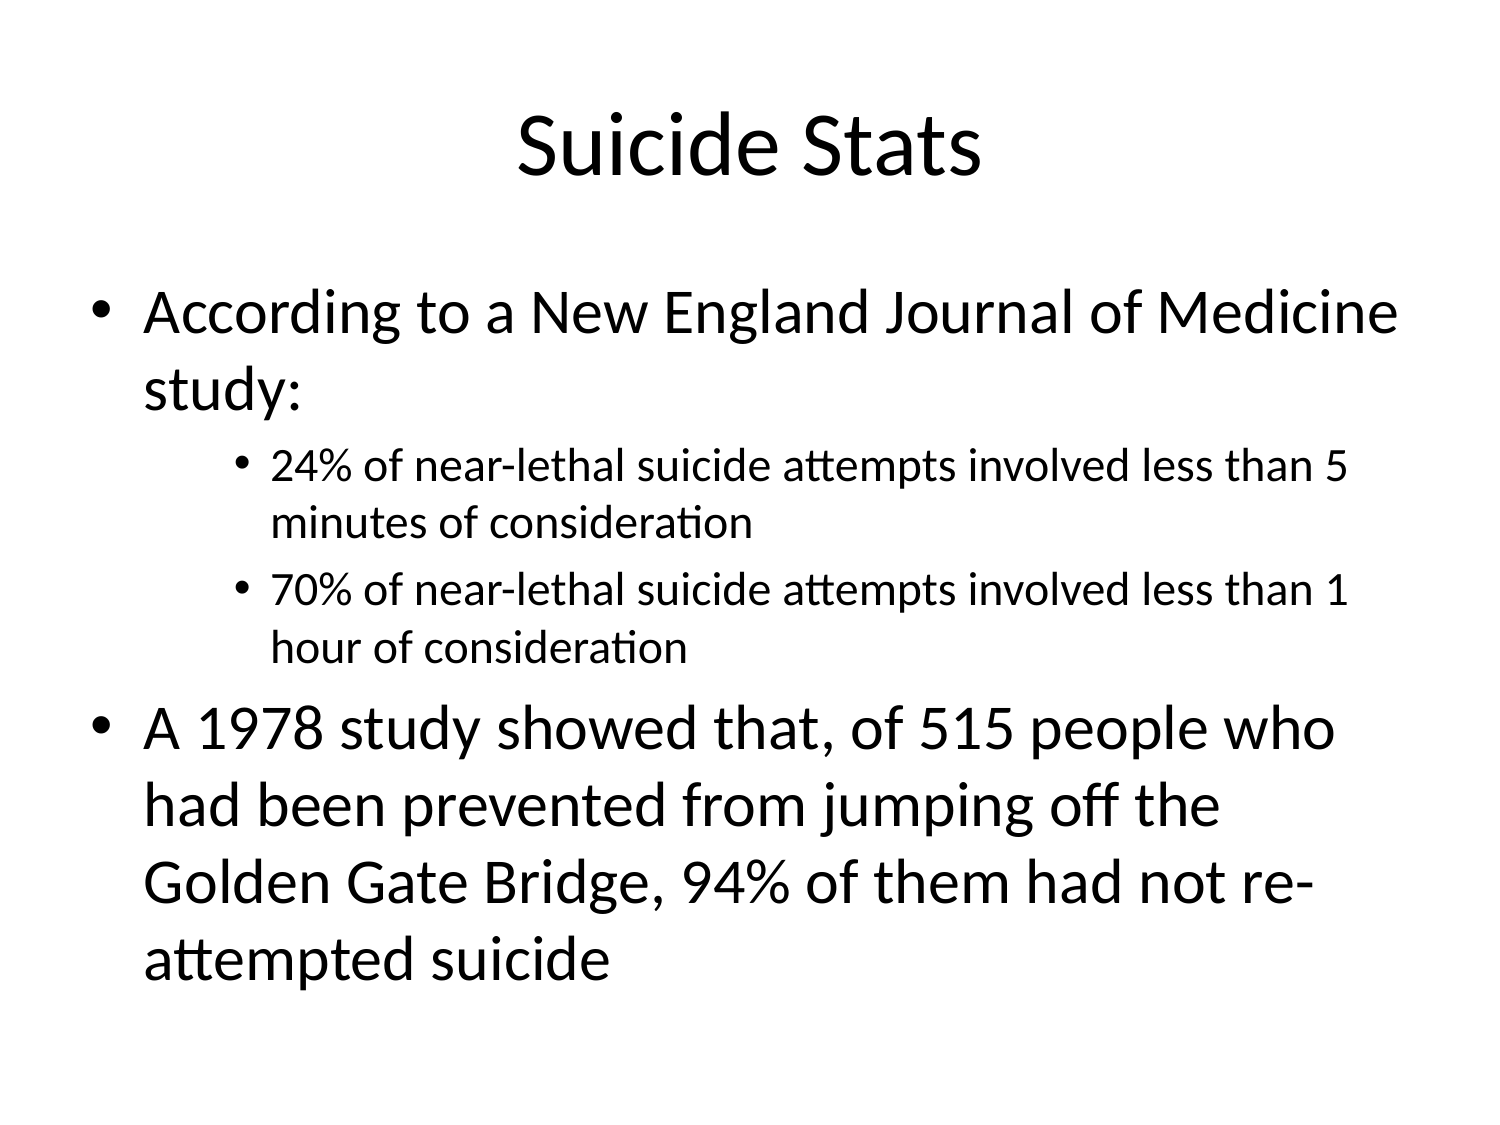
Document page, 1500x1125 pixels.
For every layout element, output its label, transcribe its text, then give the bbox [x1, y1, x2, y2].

title Suicide Stats [75, 45, 1425, 233]
list According to a New England Journal of Medicine study: 24% of near-lethal suicide attempts involved less than 5 minutes of consideration 70% of near-lethal suicide attempts involved less than 1 hour of consideration A 1978 study showed that, of 515 people who had been prevented from jumping off the Golden Gate Bridge, 94% of them had not re-attempted suicide [75, 262, 1425, 1005]
